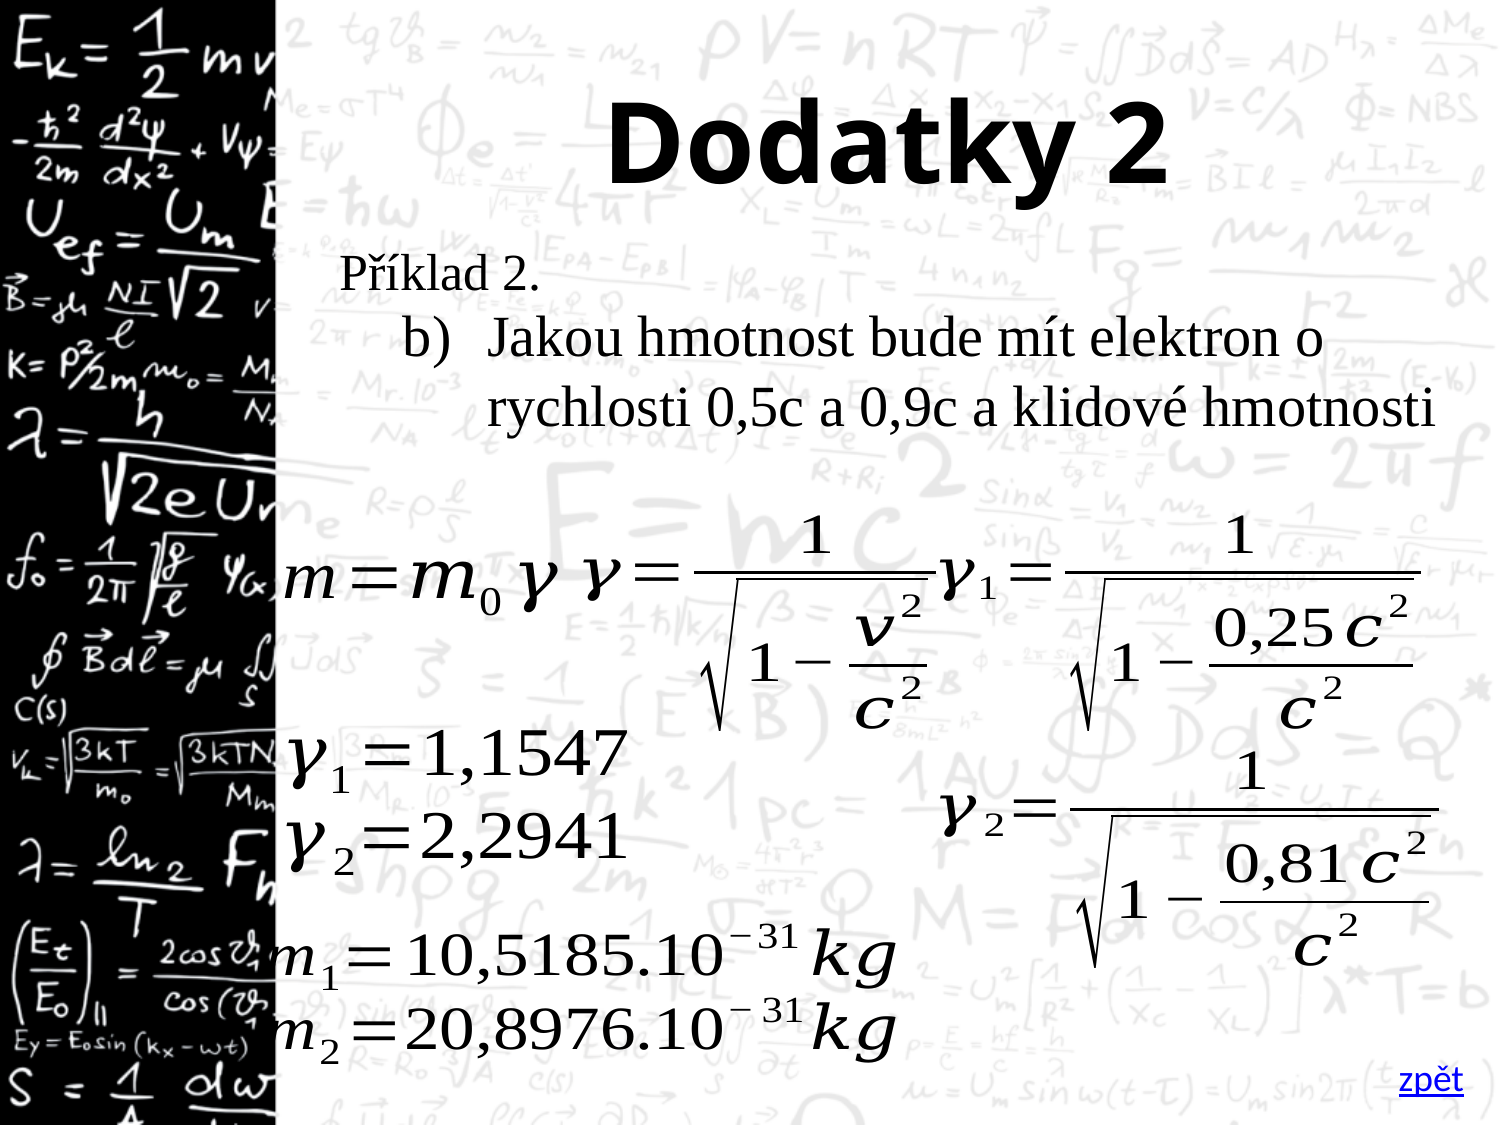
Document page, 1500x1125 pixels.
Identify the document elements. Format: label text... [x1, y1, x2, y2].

text_box Příklad 2. [324, 230, 1412, 327]
text_box zpět [1383, 1046, 1490, 1107]
title Dodatky 2 [312, 45, 1461, 233]
picture [0, 0, 1500, 1125]
